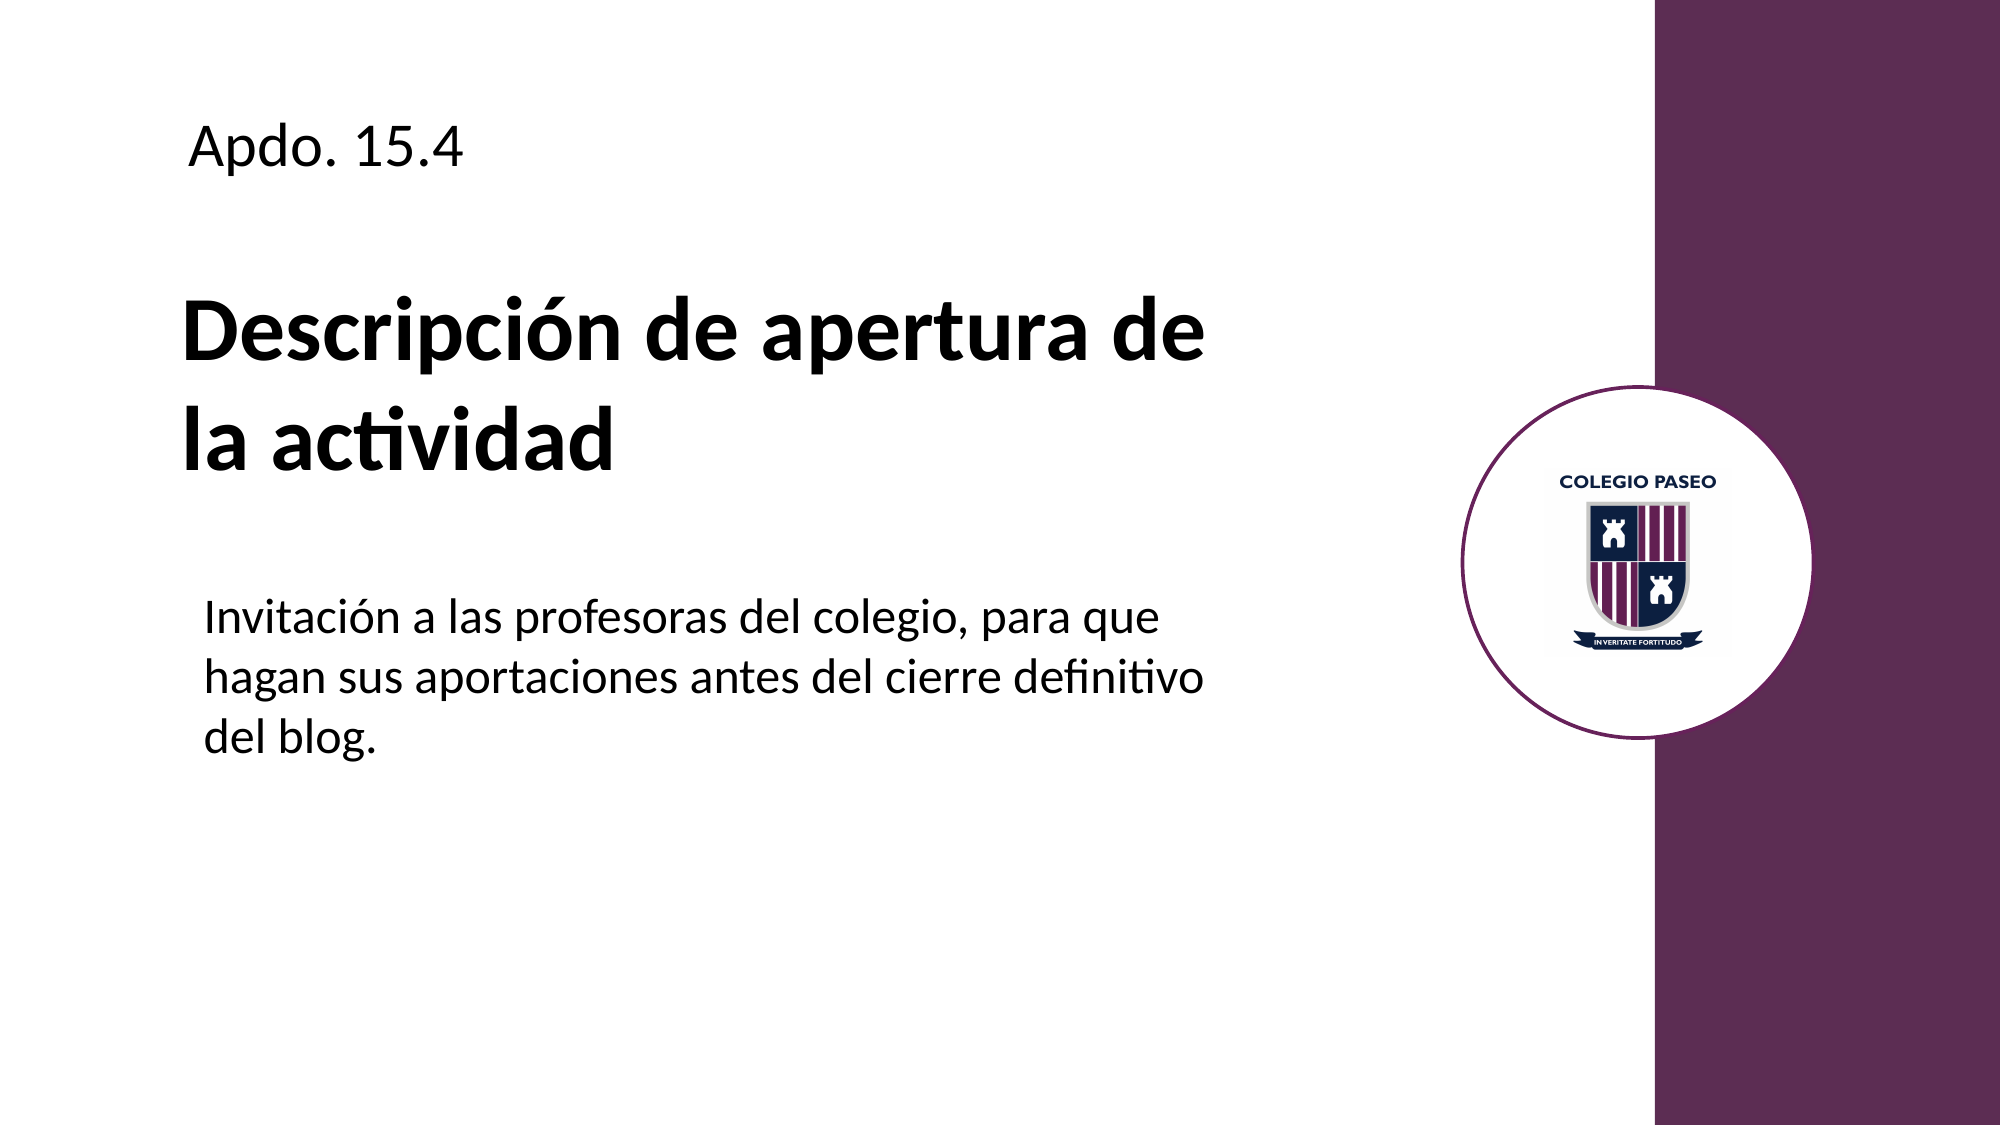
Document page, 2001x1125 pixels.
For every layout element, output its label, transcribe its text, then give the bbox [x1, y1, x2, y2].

text_box Apdo. 15.4 [173, 96, 549, 157]
text_box [1654, 0, 2000, 1125]
text_box Invitación a las profesoras del colegio, para que hagan sus aportaciones antes del cierre definitivo del blog. [188, 575, 1242, 773]
text_box [1462, 386, 1814, 739]
text_box Descripción de apertura de la actividad [166, 261, 1264, 358]
picture [1544, 468, 1732, 657]
